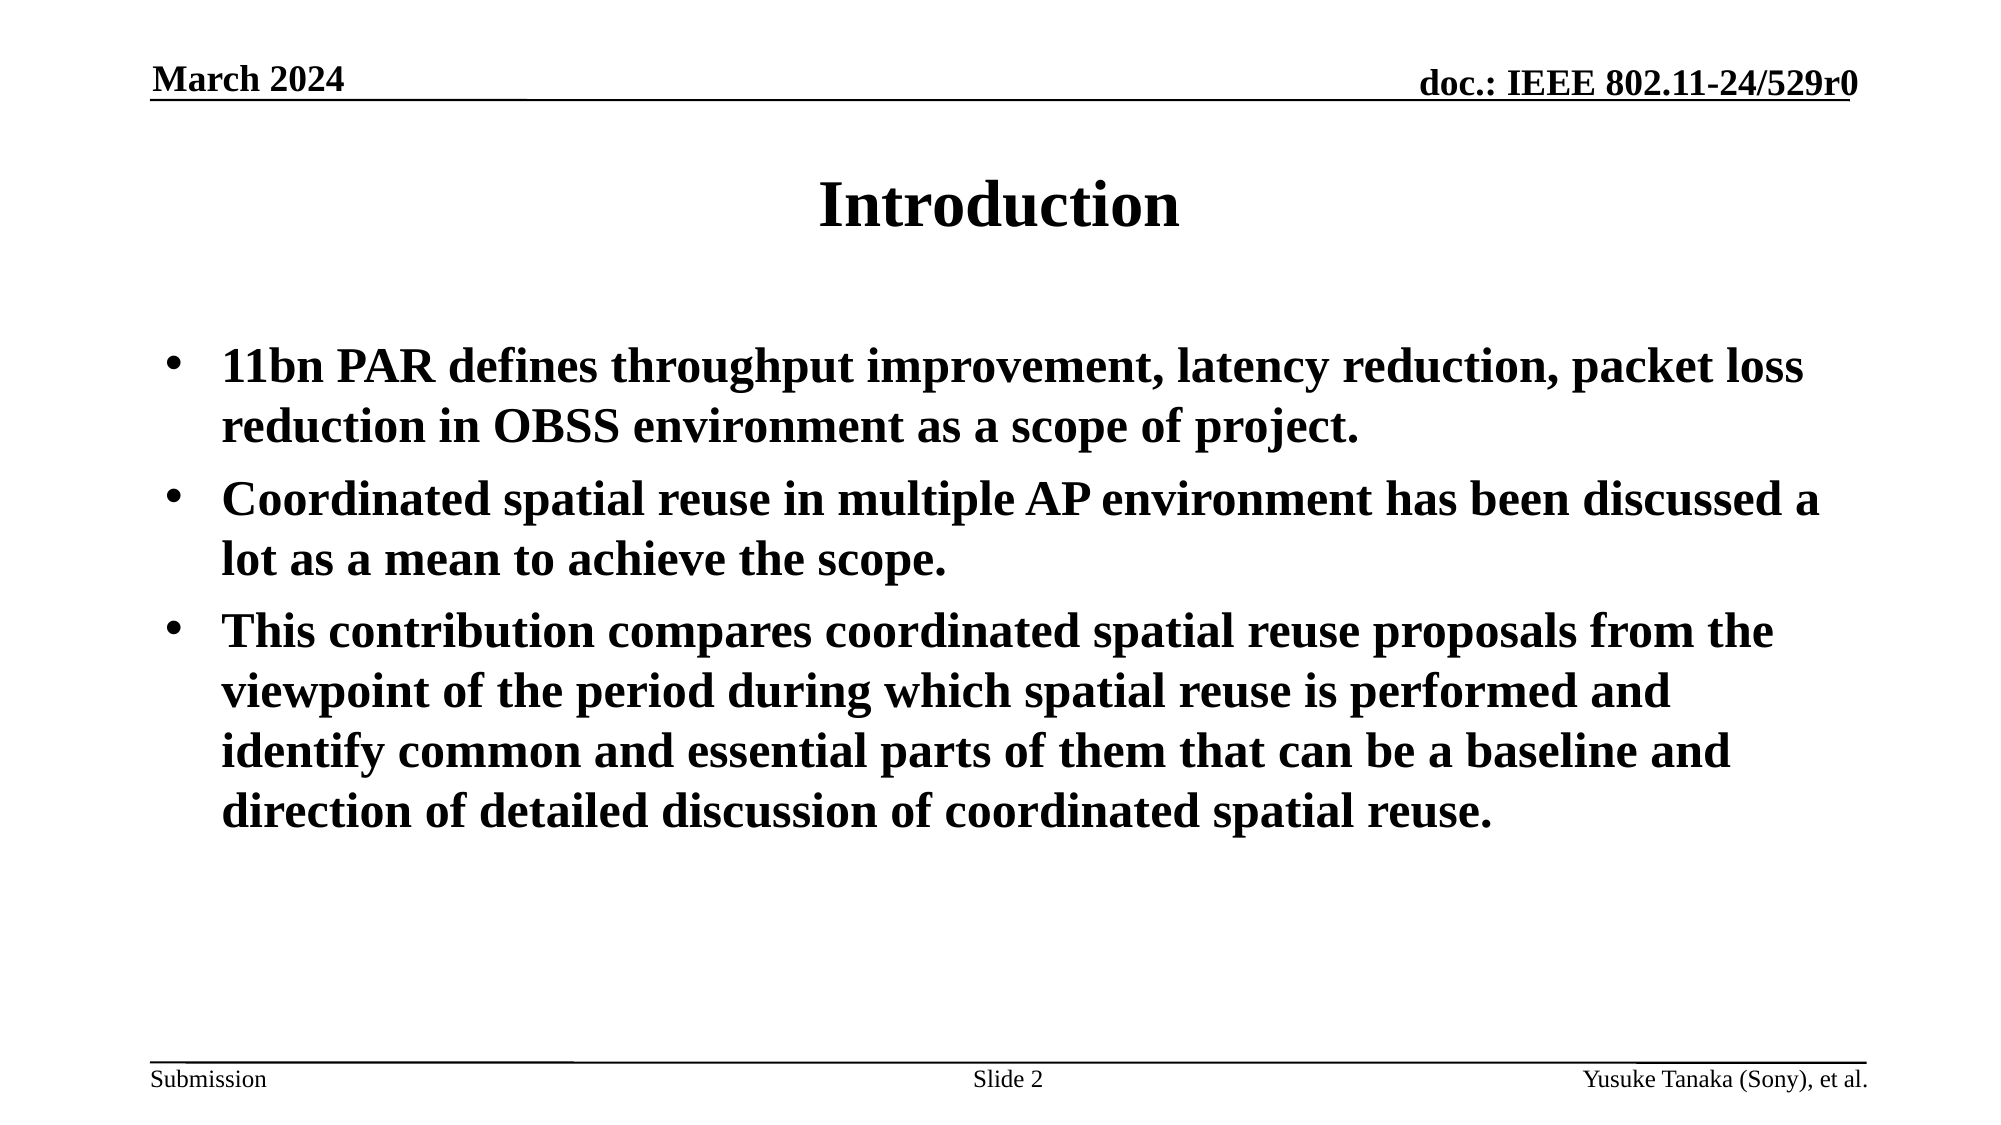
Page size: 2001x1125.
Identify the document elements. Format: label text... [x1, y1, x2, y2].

footer Yusuke Tanaka (Sony), et al. [1171, 1061, 1869, 1093]
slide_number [152, 54, 563, 100]
title Introduction [149, 112, 1850, 288]
list 11bn PAR defines throughput improvement, latency reduction, packet loss reduction in OBSS environment as a scope of project. Coordinated spatial reuse in multiple AP environment has been discussed a lot as a mean to achieve the scope. This contribution compares coordinated spatial reuse proposals from the viewpoint of the period during which spatial reuse is performed and identify common and essential parts of them that can be a baseline and direction of detailed discussion of coordinated spatial reuse. [149, 324, 1850, 1000]
slide_number Slide 2 [950, 1061, 1067, 1123]
